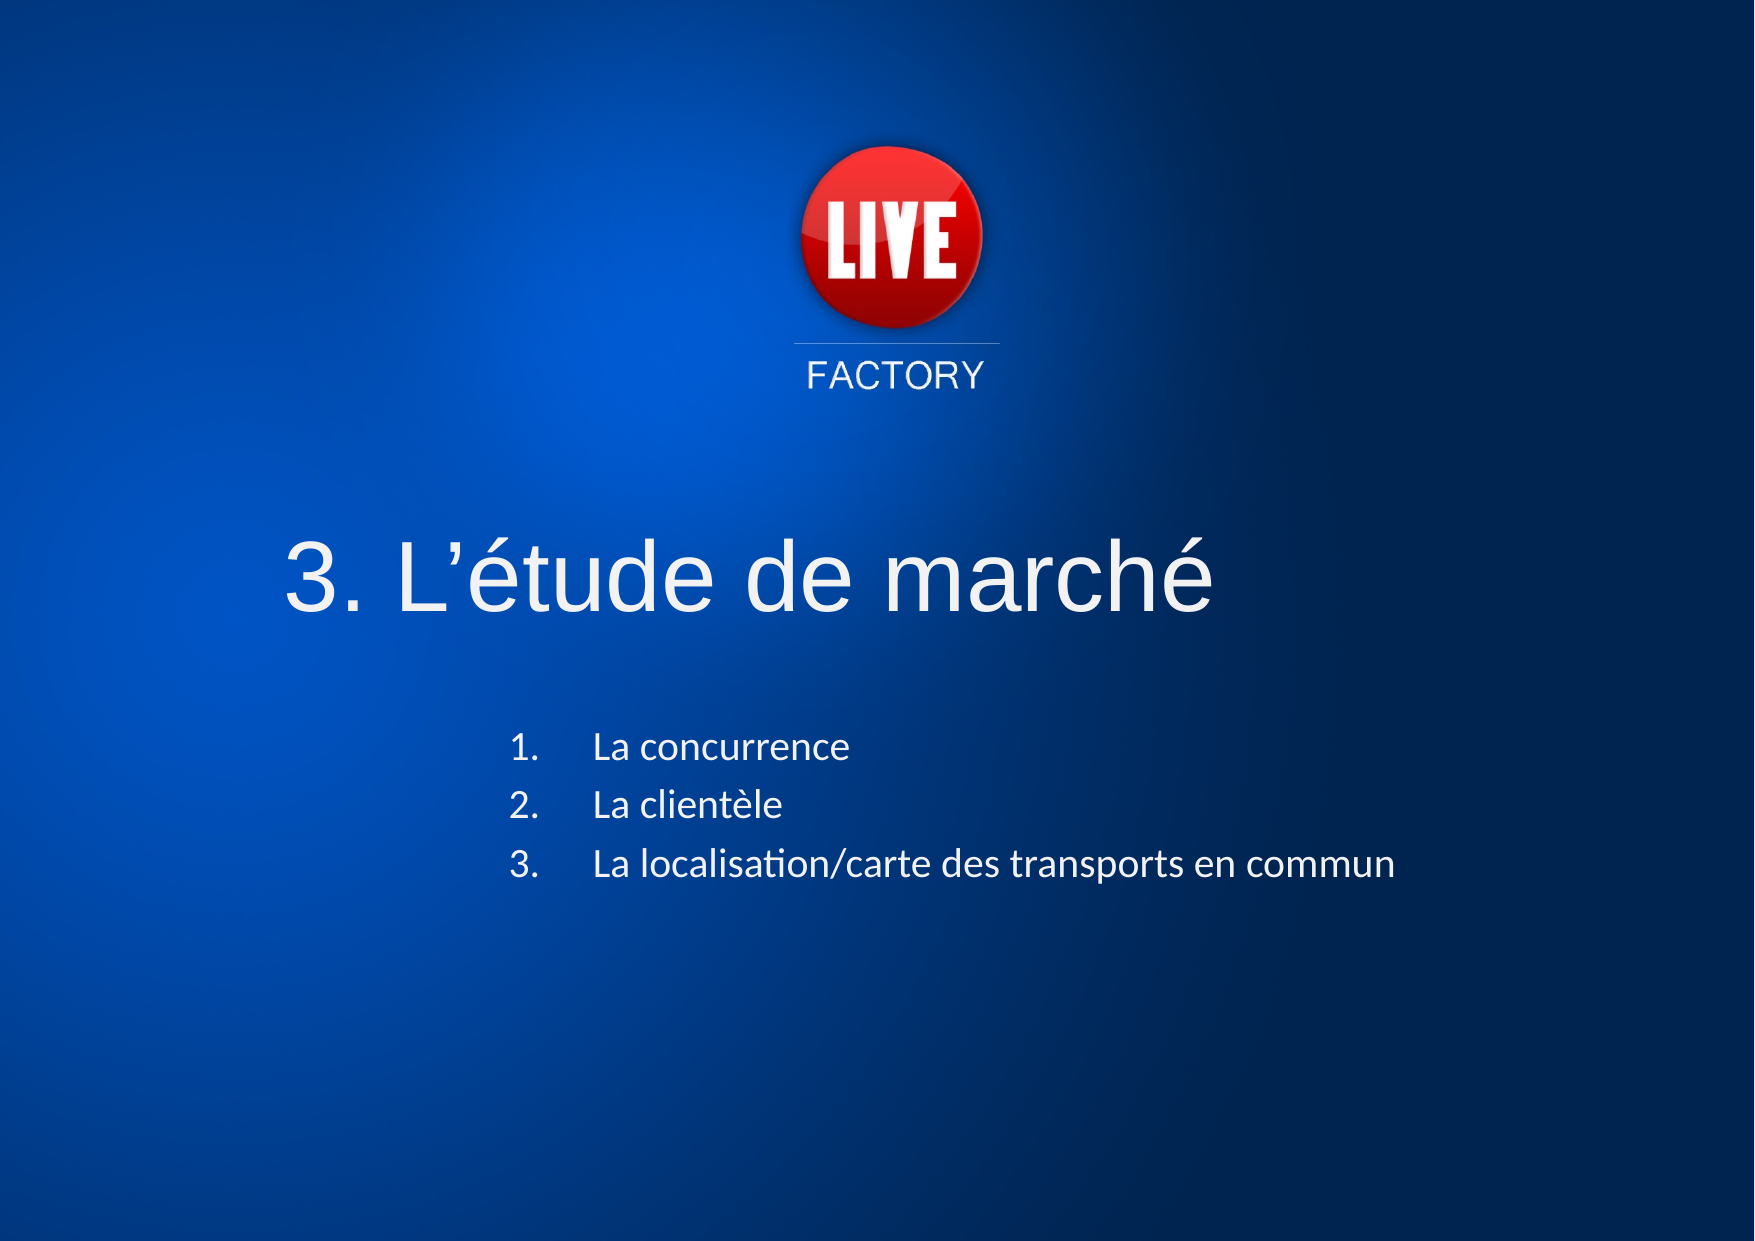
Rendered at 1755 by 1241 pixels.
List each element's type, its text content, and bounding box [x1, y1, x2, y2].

picture [0, 0, 1755, 1241]
list 3. L’étude de marché La concurrence La clientèle La localisation/carte des transports en commun [267, 502, 1534, 972]
